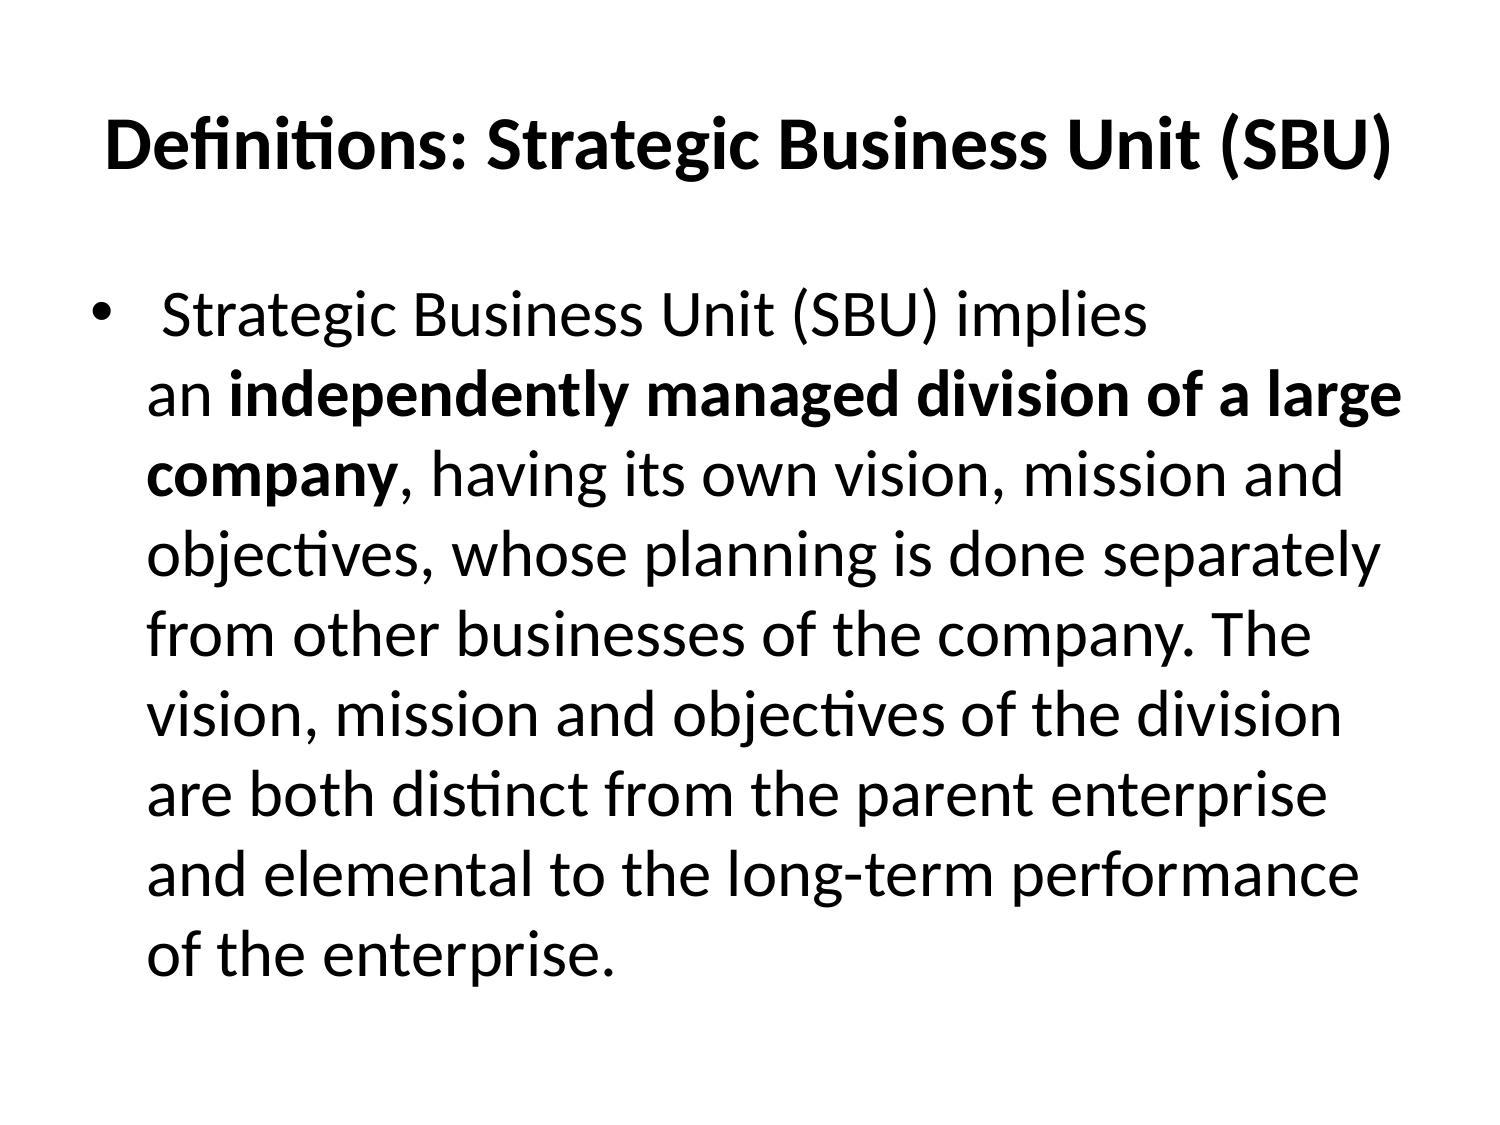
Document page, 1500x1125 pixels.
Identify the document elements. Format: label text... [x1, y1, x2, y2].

title Definitions: Strategic Business Unit (SBU) [75, 45, 1425, 233]
list Strategic Business Unit (SBU) implies an independently managed division of a large company, having its own vision, mission and objectives, whose planning is done separately from other businesses of the company. The vision, mission and objectives of the division are both distinct from the parent enterprise and elemental to the long-term performance of the enterprise. [75, 262, 1425, 1005]
